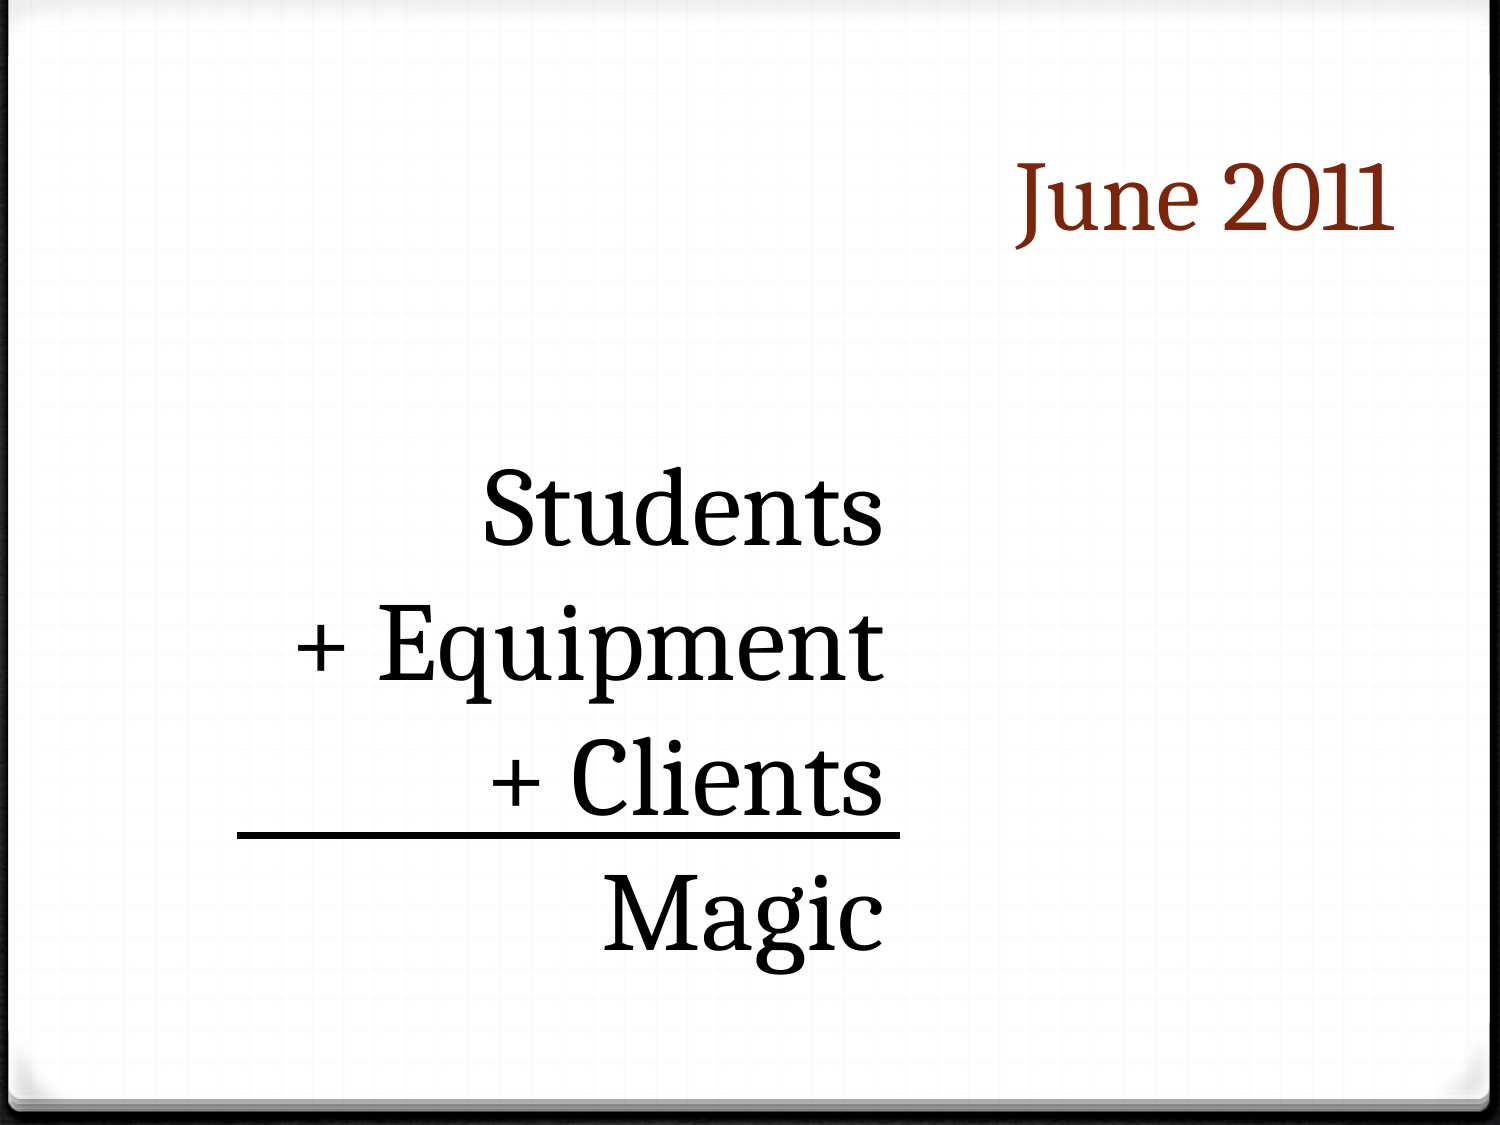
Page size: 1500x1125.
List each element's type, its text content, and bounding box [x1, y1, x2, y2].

list Students + Equipment + Clients Magic [125, 425, 900, 1074]
picture [0, 0, 1500, 1125]
title June 2011 [90, 71, 1410, 309]
